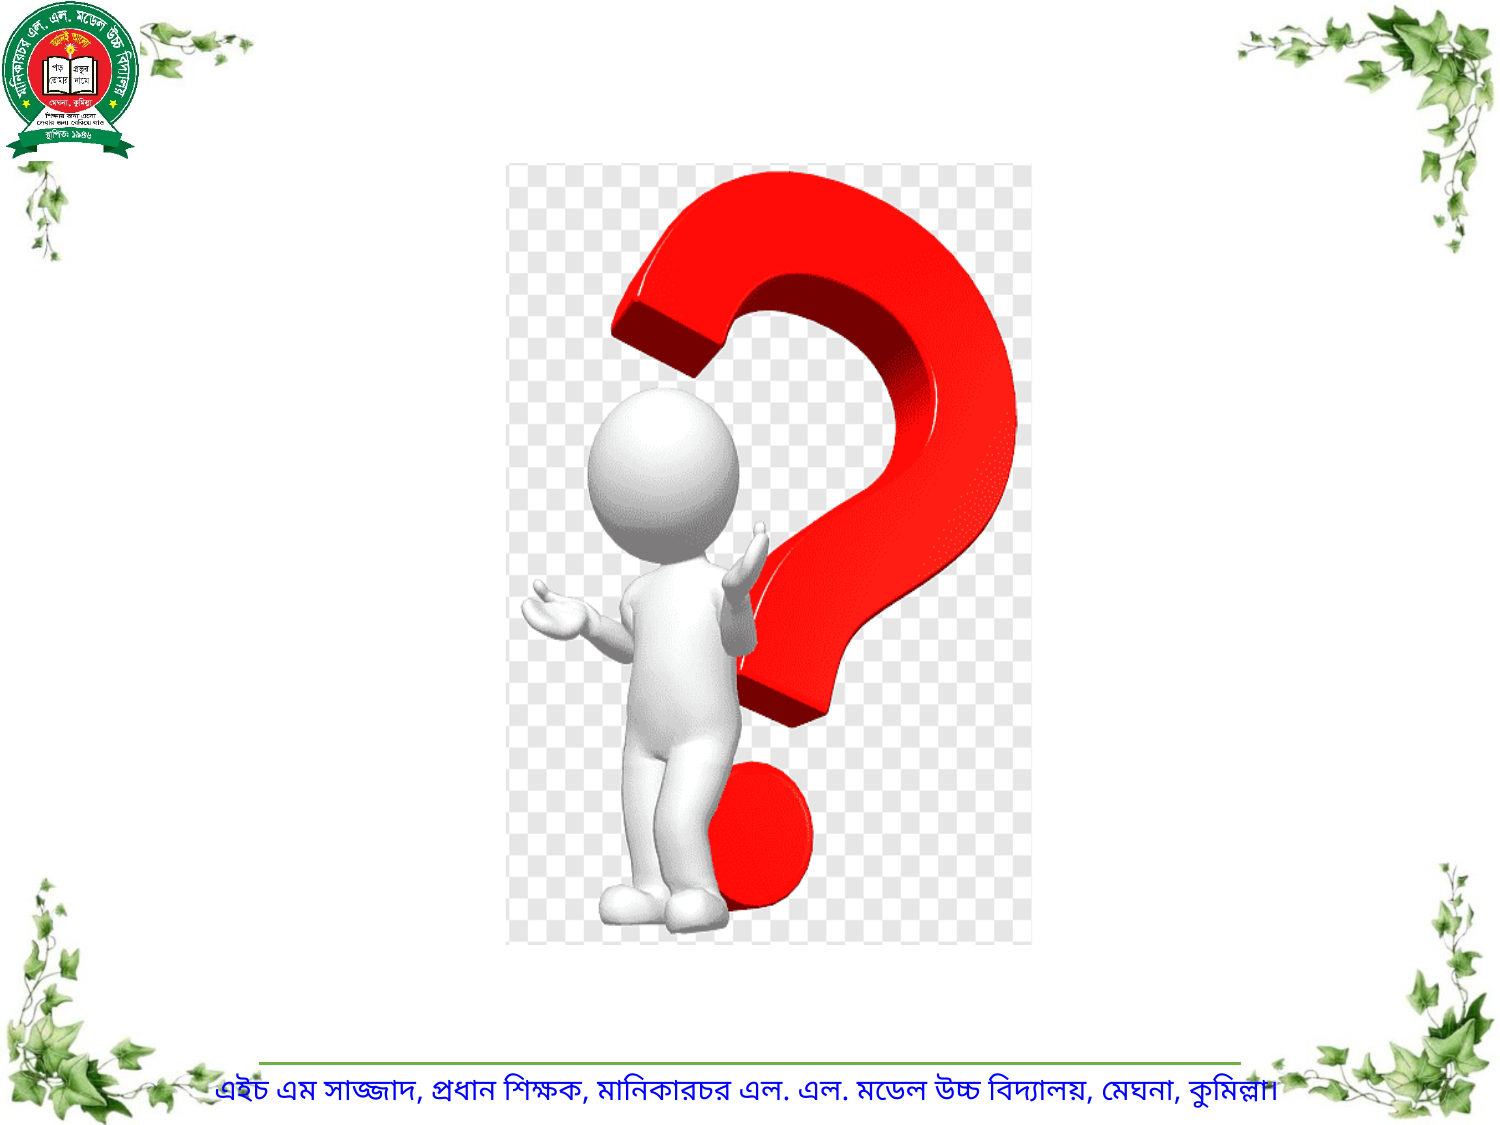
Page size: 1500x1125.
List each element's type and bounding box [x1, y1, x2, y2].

picture [0, 0, 259, 275]
picture [1241, 1084, 1254, 1088]
picture [1241, 850, 1499, 1125]
list [505, 163, 1033, 945]
picture [1225, 0, 1500, 258]
picture [1242, 1088, 1254, 1096]
picture [1, 873, 275, 1125]
